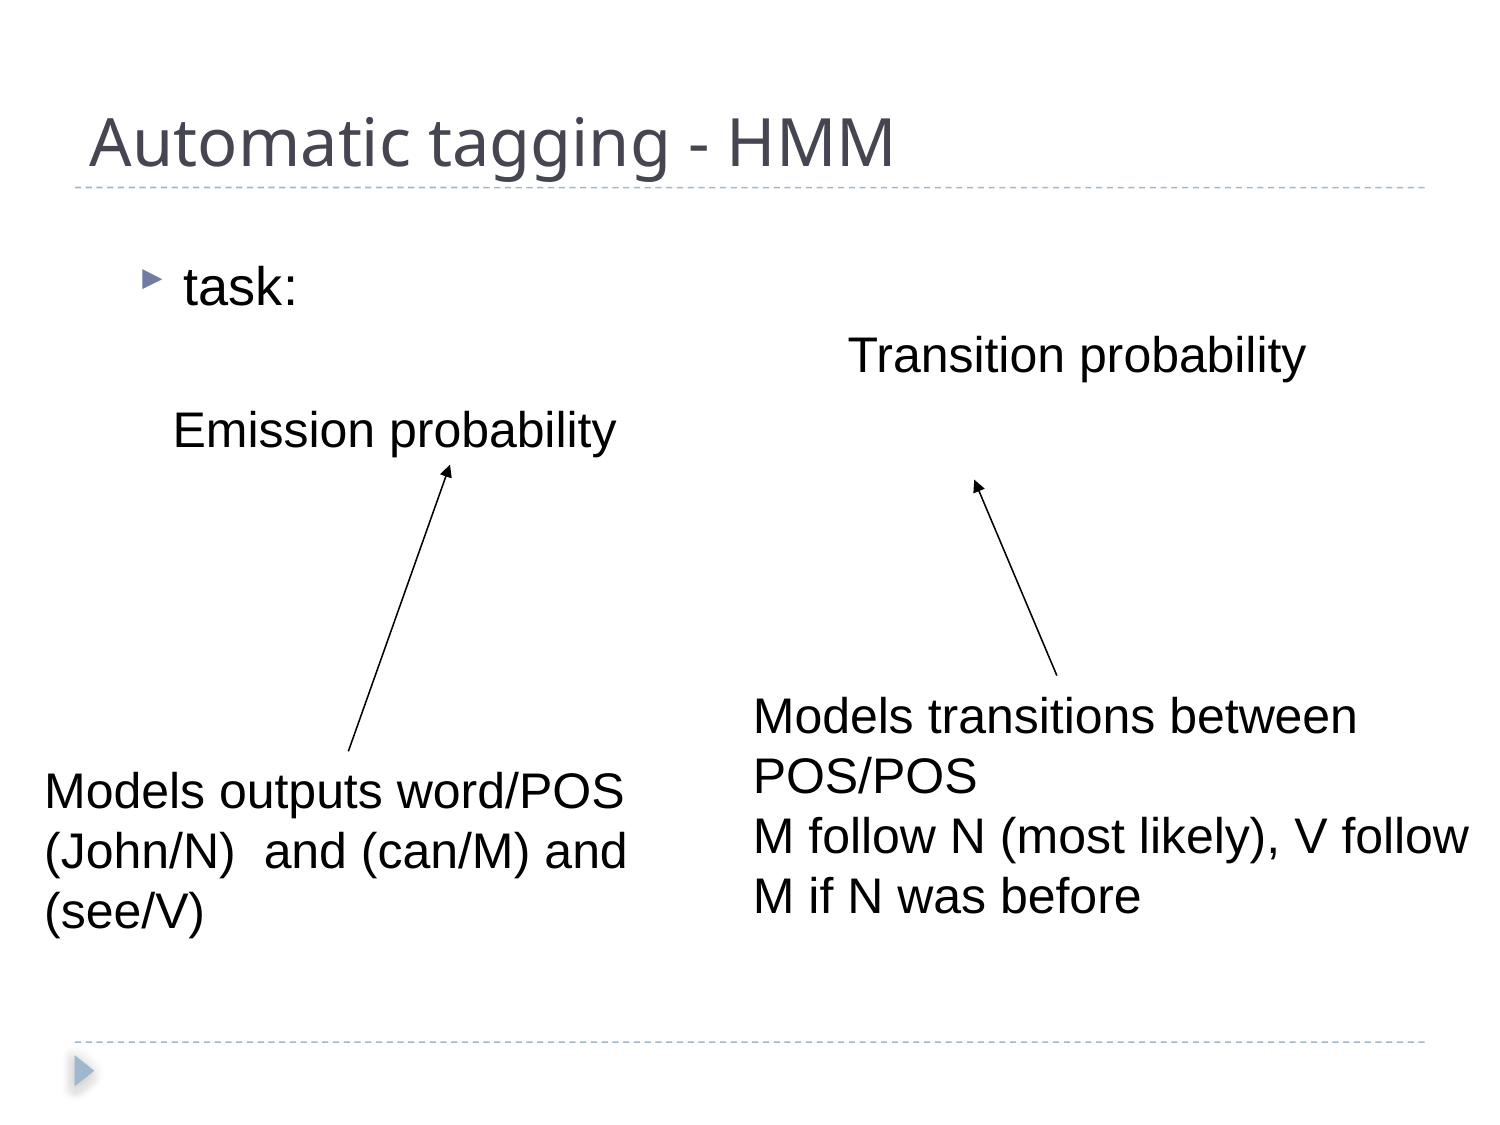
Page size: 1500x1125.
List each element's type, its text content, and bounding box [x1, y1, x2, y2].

text_box task: [123, 243, 1317, 504]
text_box Emission probability [157, 389, 938, 465]
text_box [973, 479, 1058, 676]
text_box Transition probability [832, 315, 1500, 390]
text_box Automatic tagging - HMM [75, 25, 1425, 188]
text_box Models outputs word/POS (John/N) and (can/M) and (see/V) [29, 751, 750, 947]
text_box [347, 465, 452, 752]
text_box Models transitions between POS/POS M follow N (most likely), V follow M if N was before [738, 675, 1500, 931]
